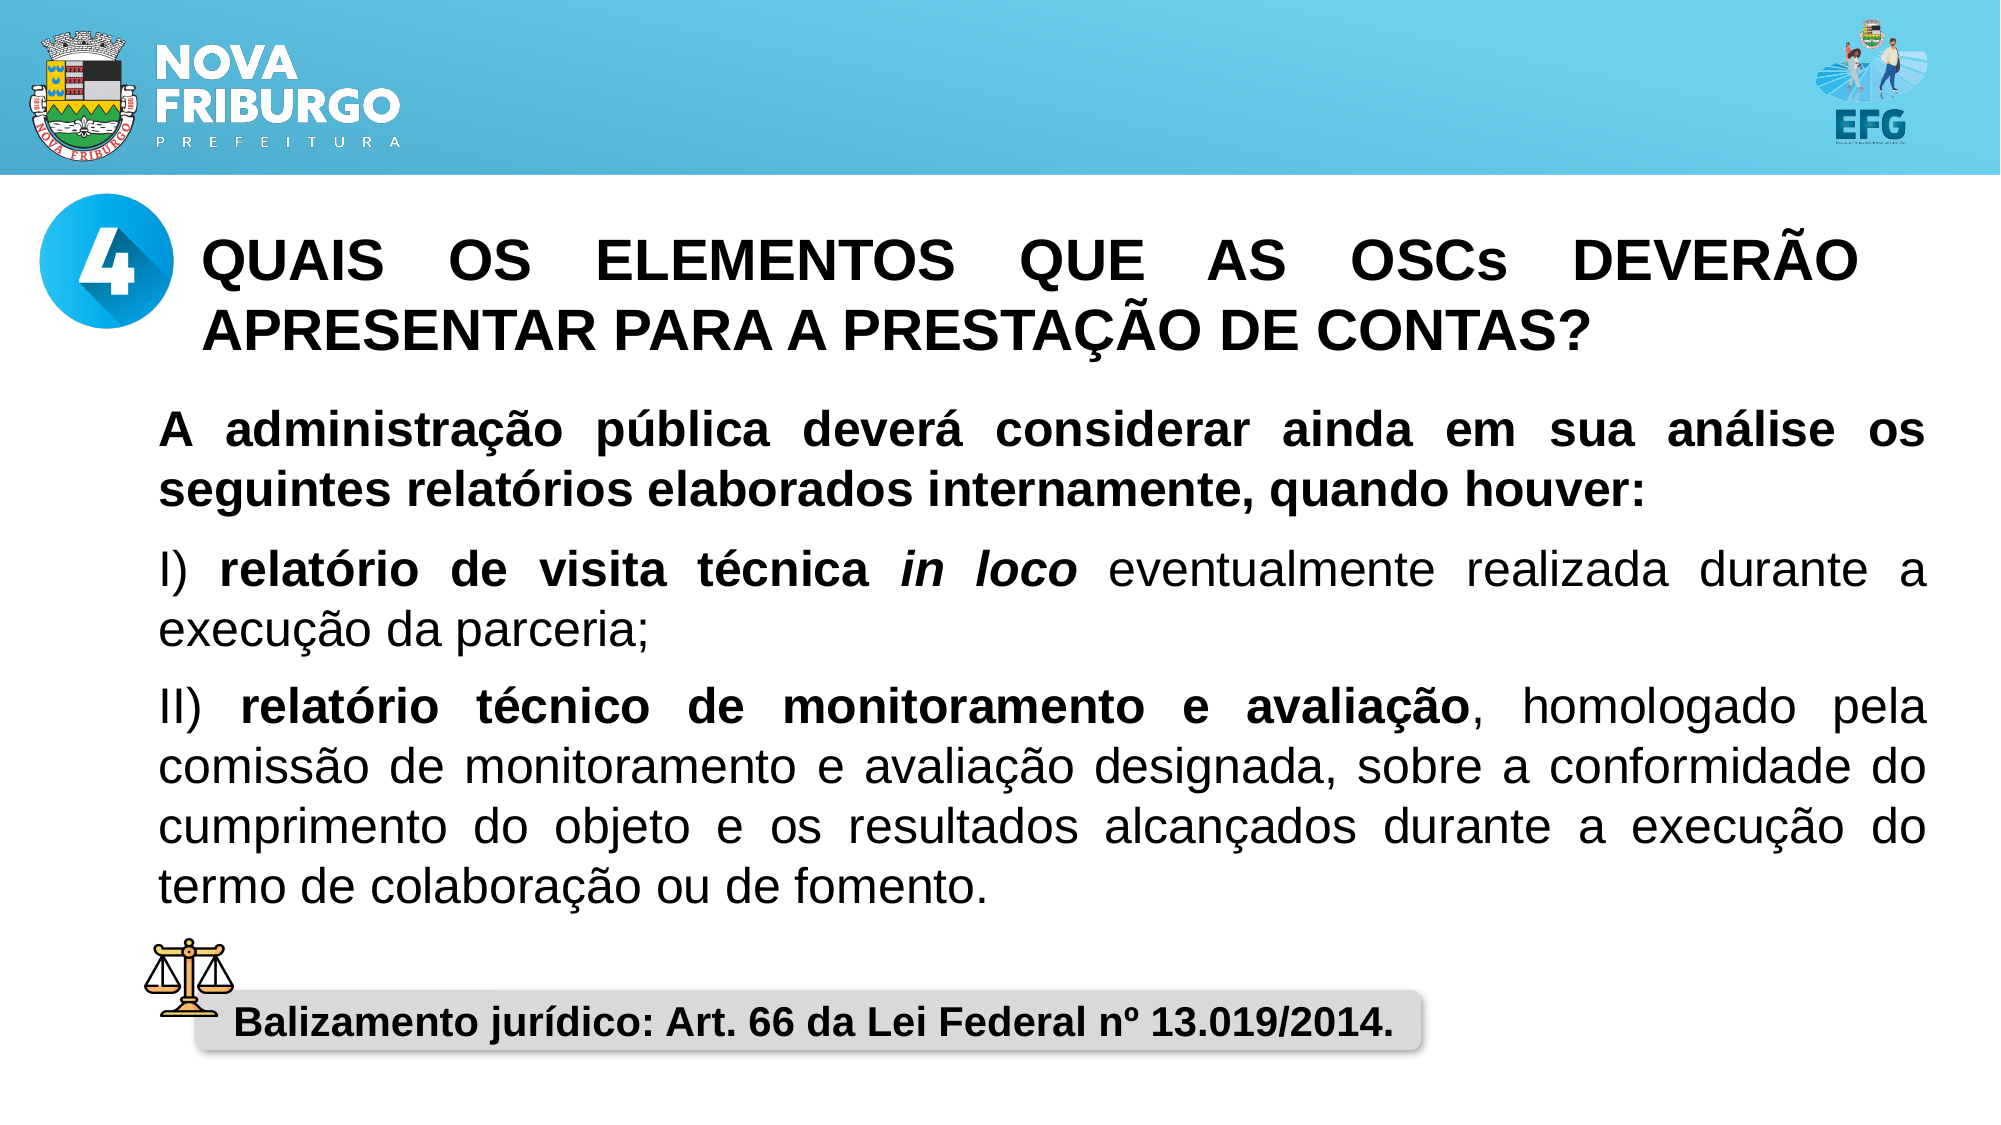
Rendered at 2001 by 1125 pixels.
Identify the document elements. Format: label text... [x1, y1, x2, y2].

picture [24, 25, 448, 168]
text_box Balizamento jurídico: Art. 66 da Lei Federal nº 13.019/2014. [193, 989, 1422, 1051]
text_box A administração pública deverá considerar ainda em sua análise os seguintes relatórios elaborados internamente, quando houver: relatório de visita técnica in loco eventualmente realizada durante a execução da parceria; II) relatório técnico de monitoramento e avaliação, homologado pela comissão de monitoramento e avaliação designada, sobre a conformidade do cumprimento do objeto e os resultados alcançados durante a execução do termo de colaboração ou de fomento. [144, 388, 1943, 936]
picture [143, 938, 234, 1017]
picture [1782, 13, 1967, 157]
text_box [0, 174, 2000, 1125]
picture [38, 192, 175, 330]
text_box QUAIS OS ELEMENTOS QUE AS OSCs DEVERÃO APRESENTAR PARA A PRESTAÇÃO DE CONTAS? [186, 215, 1875, 370]
